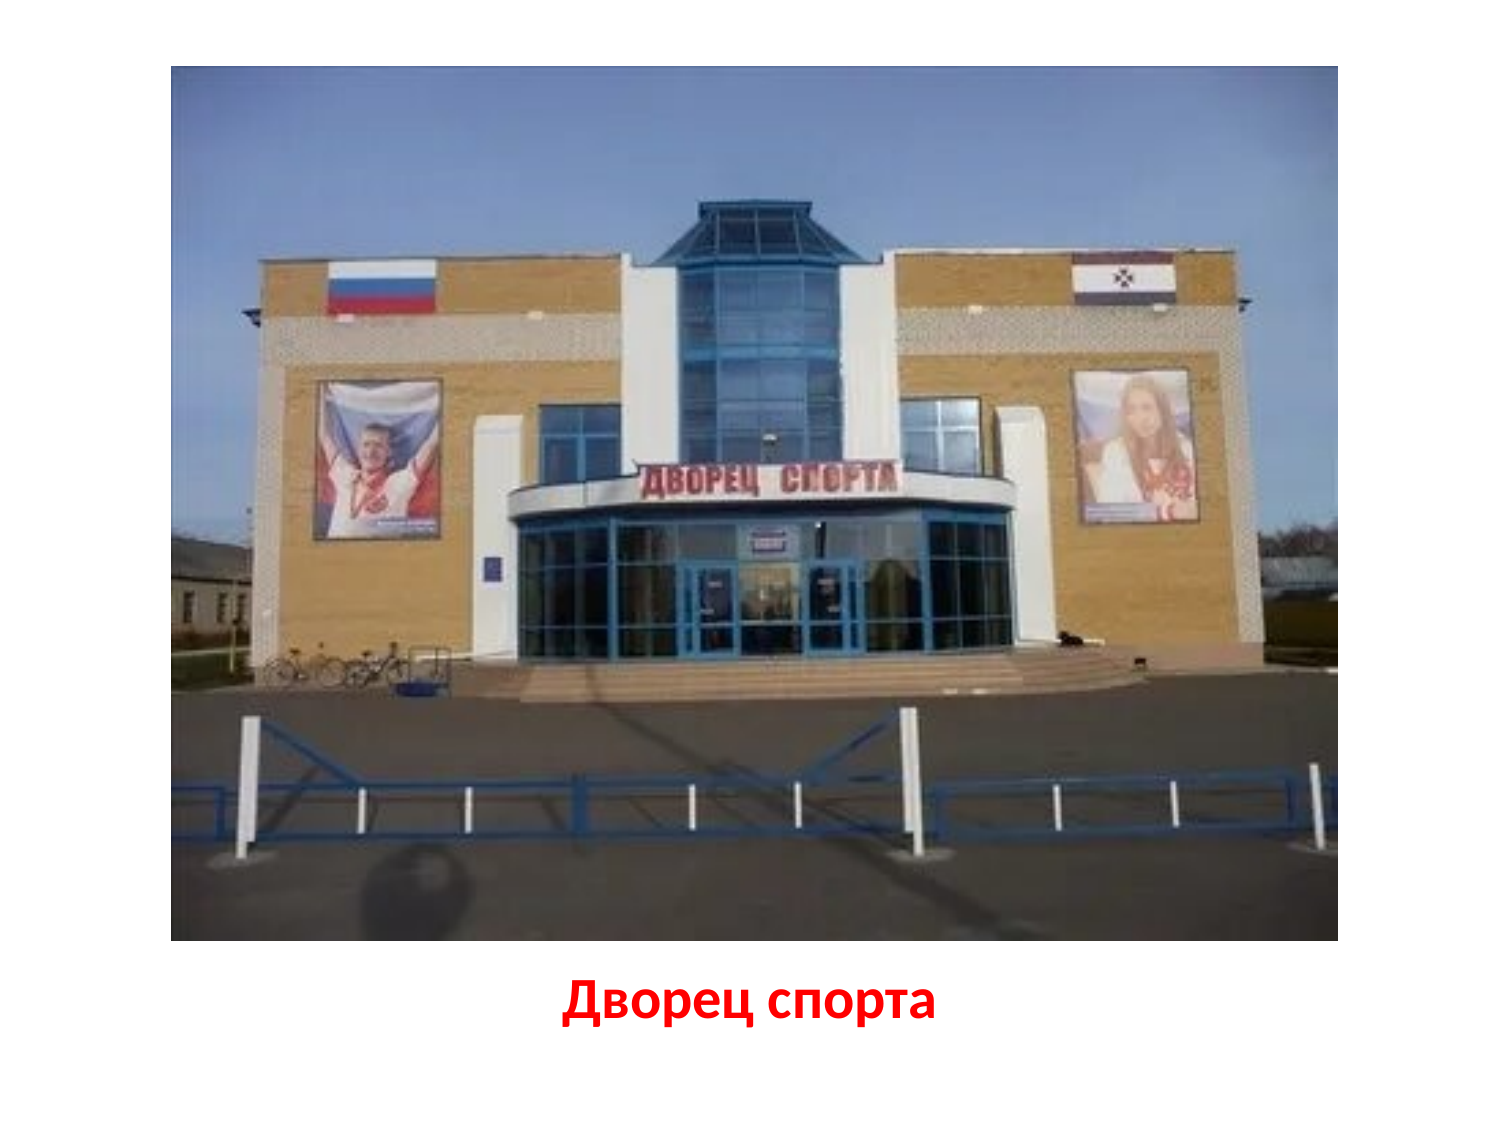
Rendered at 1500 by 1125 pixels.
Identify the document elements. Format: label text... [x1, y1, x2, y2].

picture [170, 66, 1338, 941]
list Дворец спорта [74, 952, 1426, 1059]
